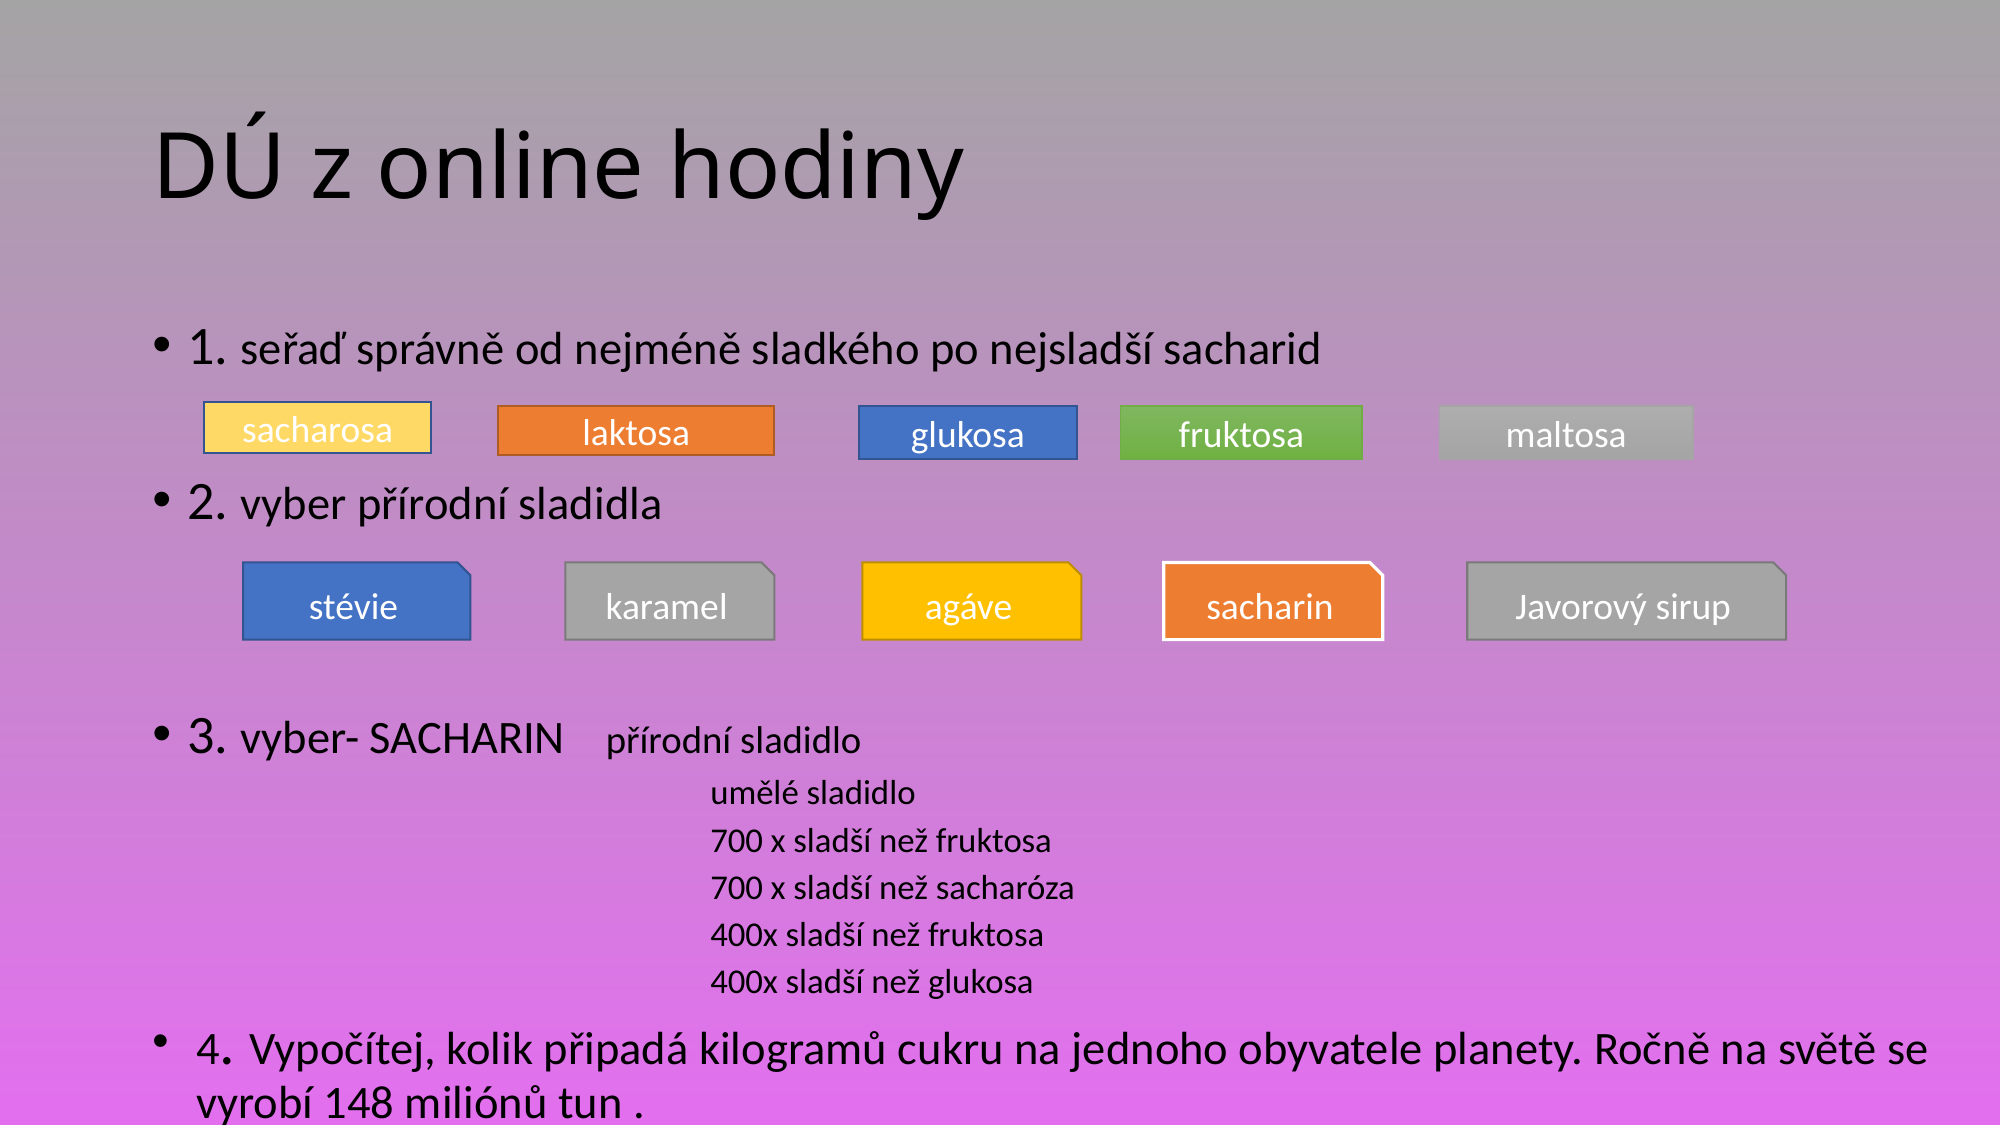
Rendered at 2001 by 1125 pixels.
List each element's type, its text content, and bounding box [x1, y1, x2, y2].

title DÚ z online hodiny [137, 59, 1863, 278]
text_box laktosa [497, 405, 775, 456]
text_box glukosa [858, 405, 1078, 460]
text_box agáve [861, 561, 1083, 641]
text_box Javorový sirup [1466, 561, 1788, 641]
text_box sacharosa [203, 401, 432, 454]
text_box stévie [242, 561, 472, 641]
text_box maltosa [1439, 405, 1694, 460]
list 1. seřaď správně od nejméně sladkého po nejsladší sacharid 2. vyber přírodní sladidla 3. vyber- SACHARIN přírodní sladidlo umělé sladidlo 700 x sladší než fruktosa 700 x sladší než sacharóza 400x sladší než fruktosa 400x sladší než glukosa 4. Vypočítej, kolik připadá kilogramů cukru na jednoho obyvatele planety. Ročně na světě se vyrobí 148 miliónů tun . [137, 310, 2000, 1125]
text_box fruktosa [1120, 405, 1363, 460]
text_box karamel [564, 561, 776, 641]
text_box sacharin [1162, 560, 1385, 642]
